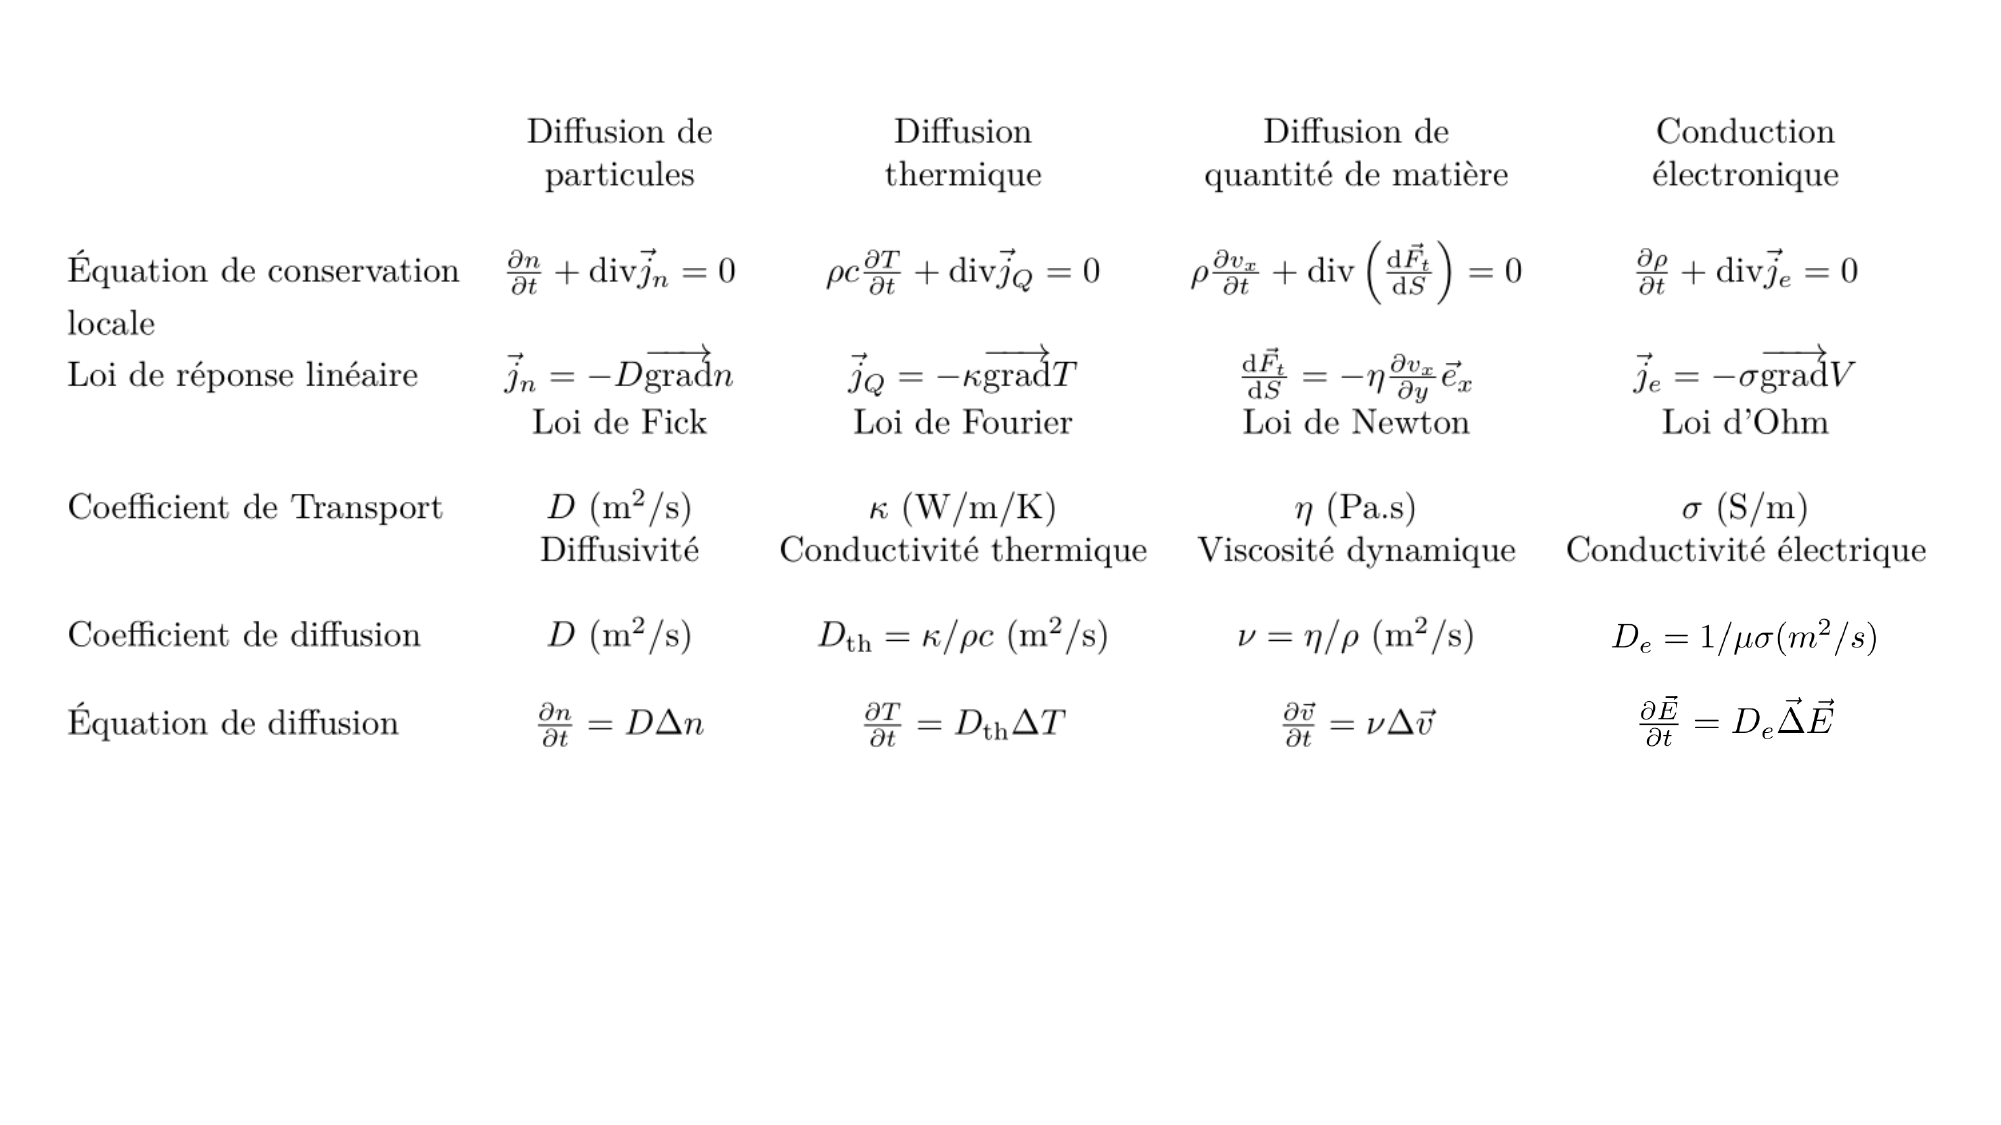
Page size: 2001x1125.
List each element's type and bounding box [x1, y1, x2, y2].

picture [56, 96, 1939, 779]
